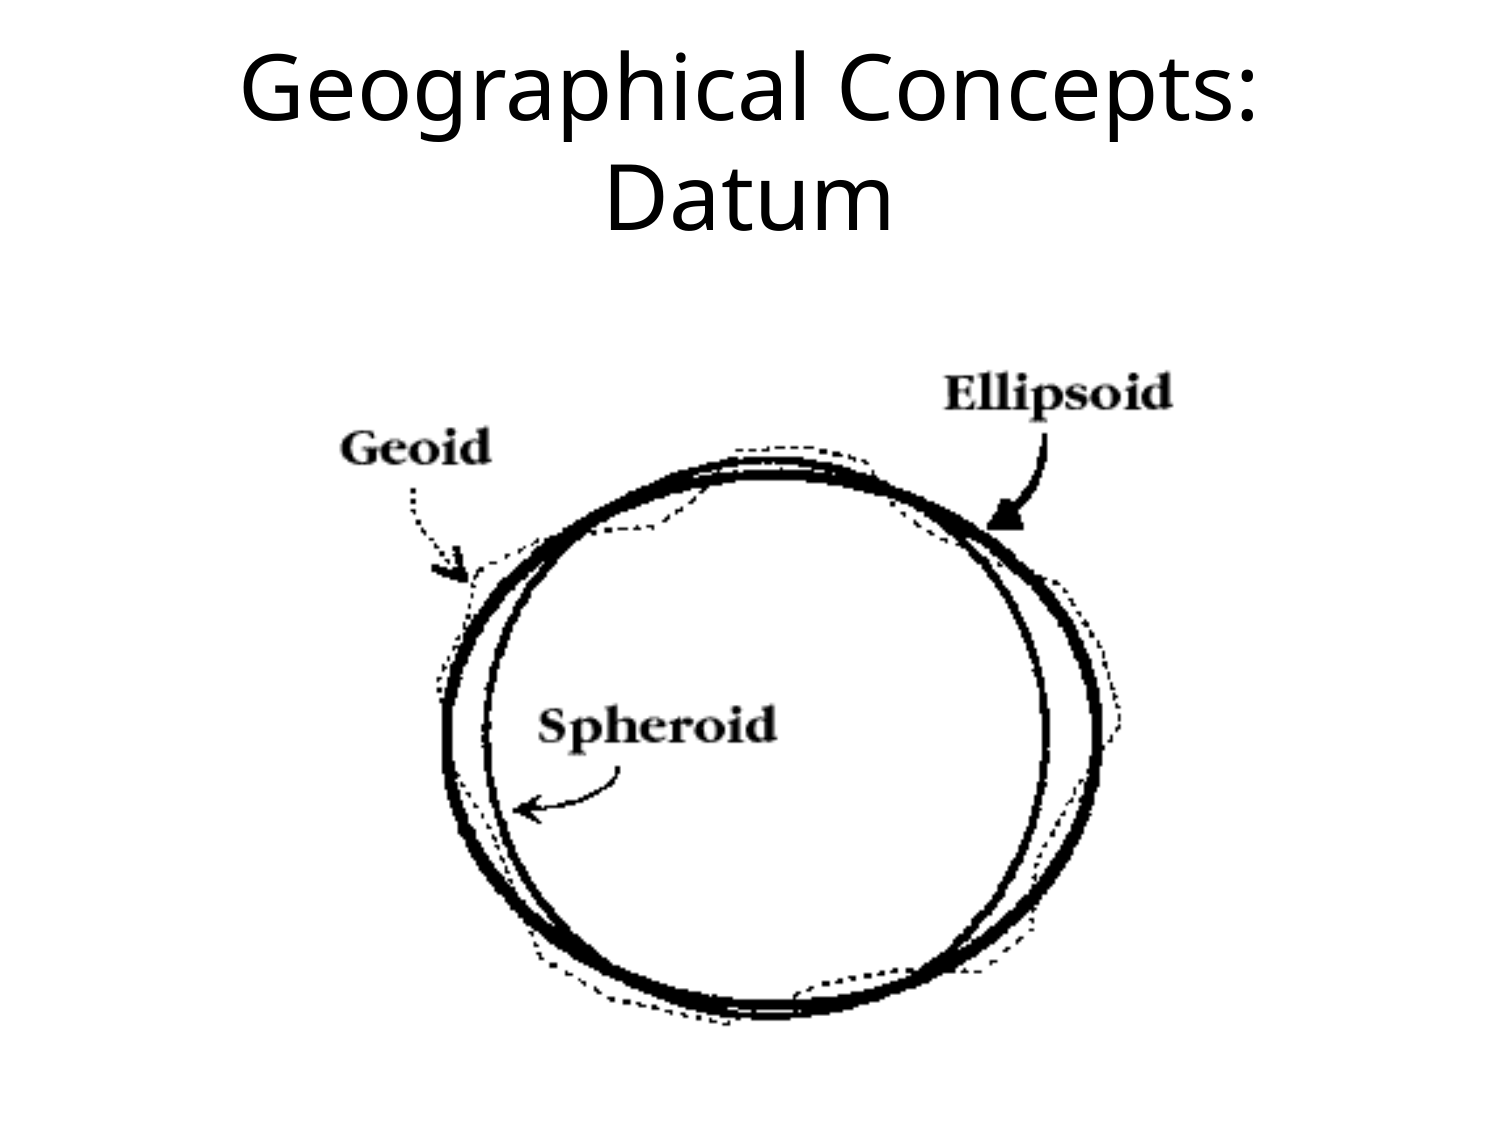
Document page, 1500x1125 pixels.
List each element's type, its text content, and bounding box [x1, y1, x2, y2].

title Geographical Concepts: Datum [75, 45, 1425, 233]
picture [337, 362, 1188, 1038]
